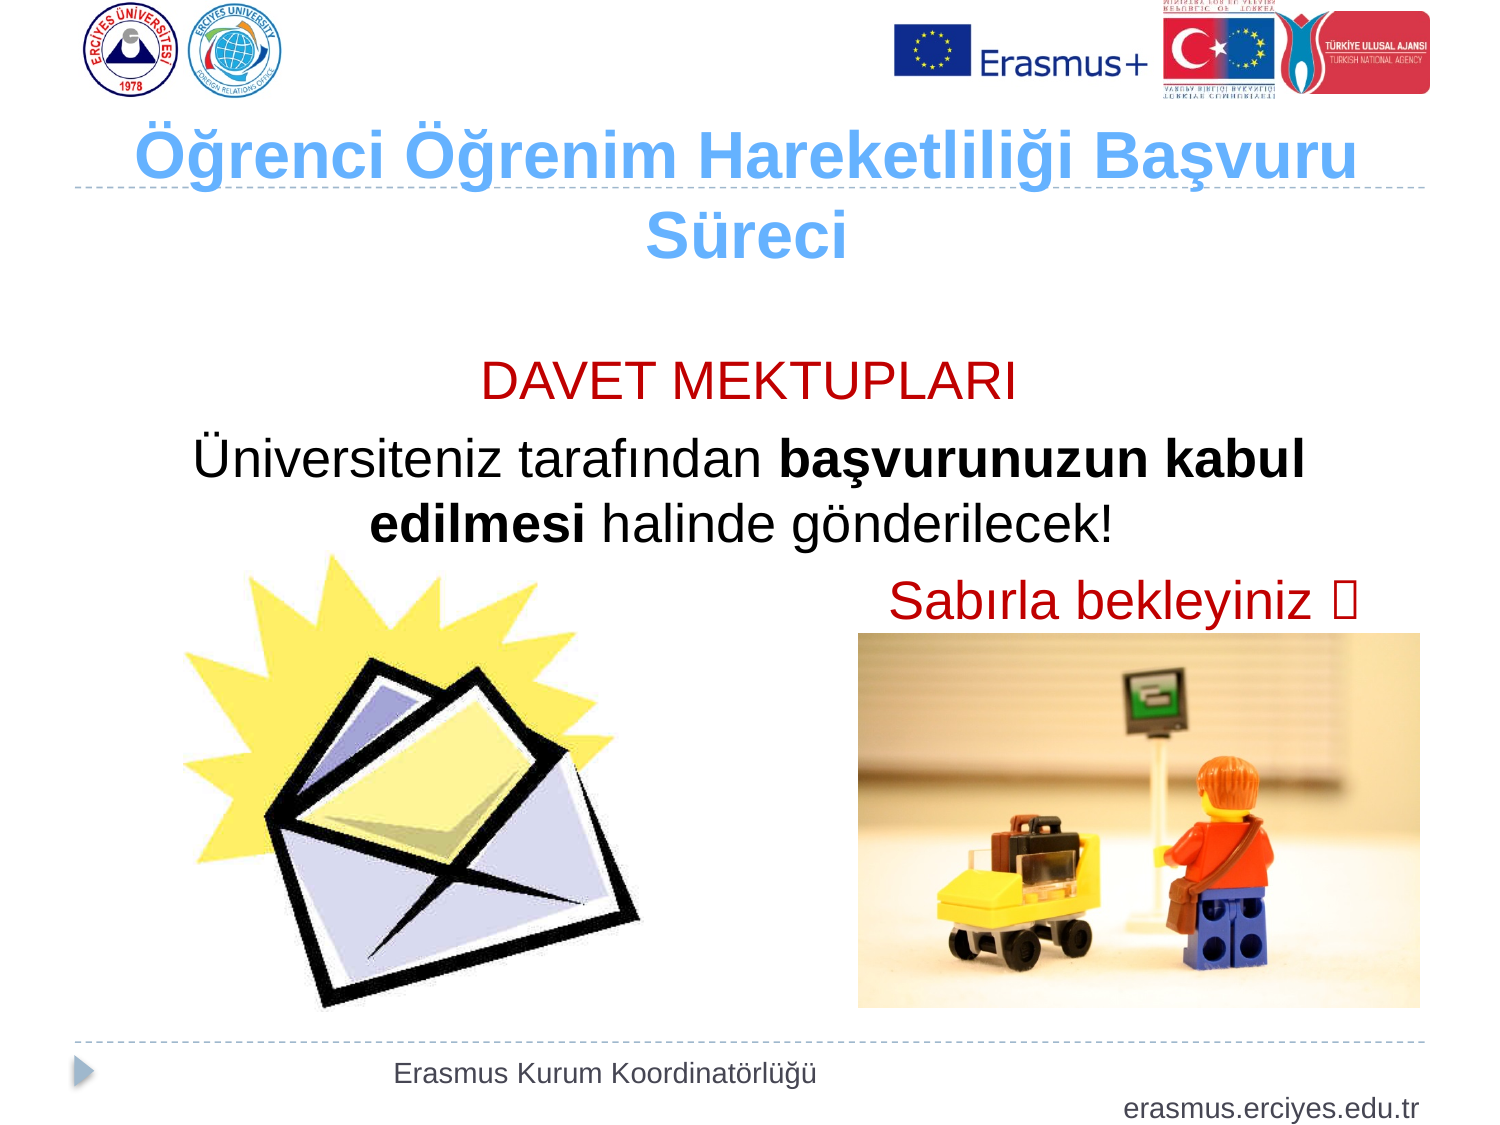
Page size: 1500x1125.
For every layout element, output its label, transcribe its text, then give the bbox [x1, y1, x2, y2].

picture [1163, 0, 1430, 94]
list DAVET MEKTUPLARI Üniversiteniz tarafından başvurunuzun kabul edilmesi halinde gönderilecek! Sabırla bekleyiniz  [74, 337, 1426, 1011]
title Öğrenci Öğrenim Hareketliliği Başvuru Süreci [70, 93, 1426, 280]
picture [78, 0, 285, 93]
picture [879, 19, 1162, 91]
picture [182, 550, 644, 1012]
footer Erasmus Kurum Koordinatörlüğü erasmus.erciyes.edu.tr [76, 1046, 1436, 1098]
picture [857, 633, 1420, 1008]
